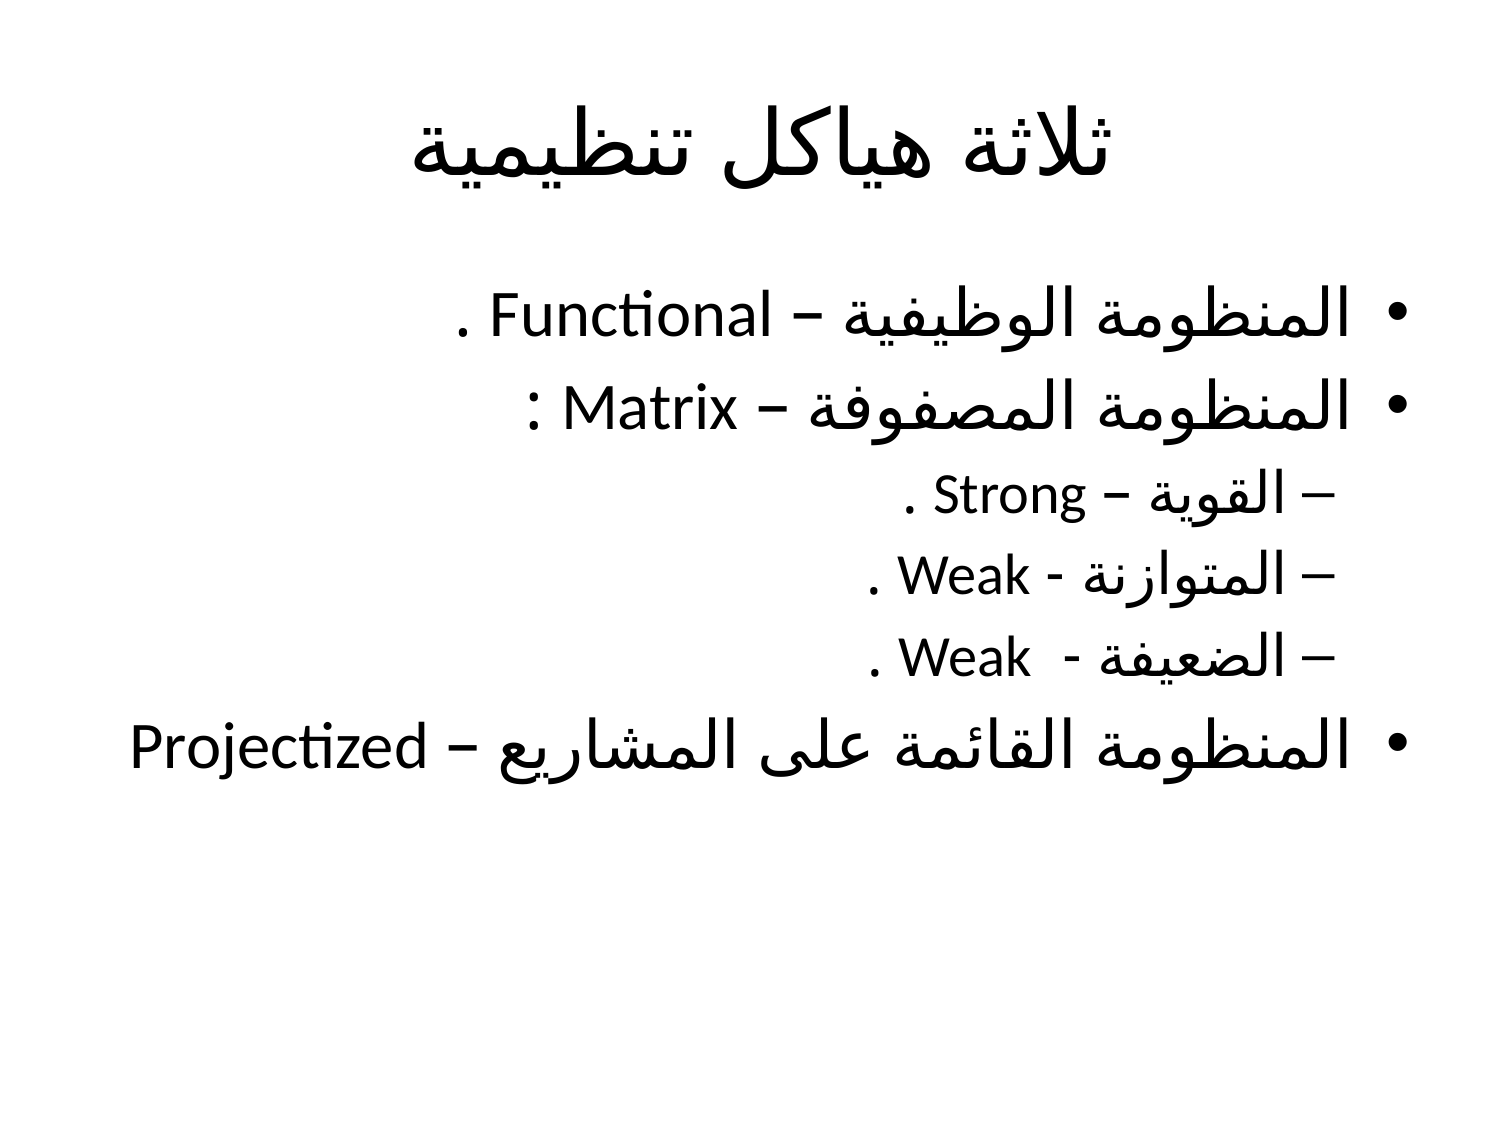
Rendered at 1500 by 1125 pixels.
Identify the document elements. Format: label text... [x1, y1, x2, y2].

list المنظومة الوظيفية – Functional . المنظومة المصفوفة – Matrix : القوية – Strong . المتوازنة - Weak . الضعيفة - Weak . المنظومة القائمة على المشاريع – Projectized [75, 262, 1425, 1005]
title ثلاثة هياكل تنظيمية [75, 45, 1425, 233]
